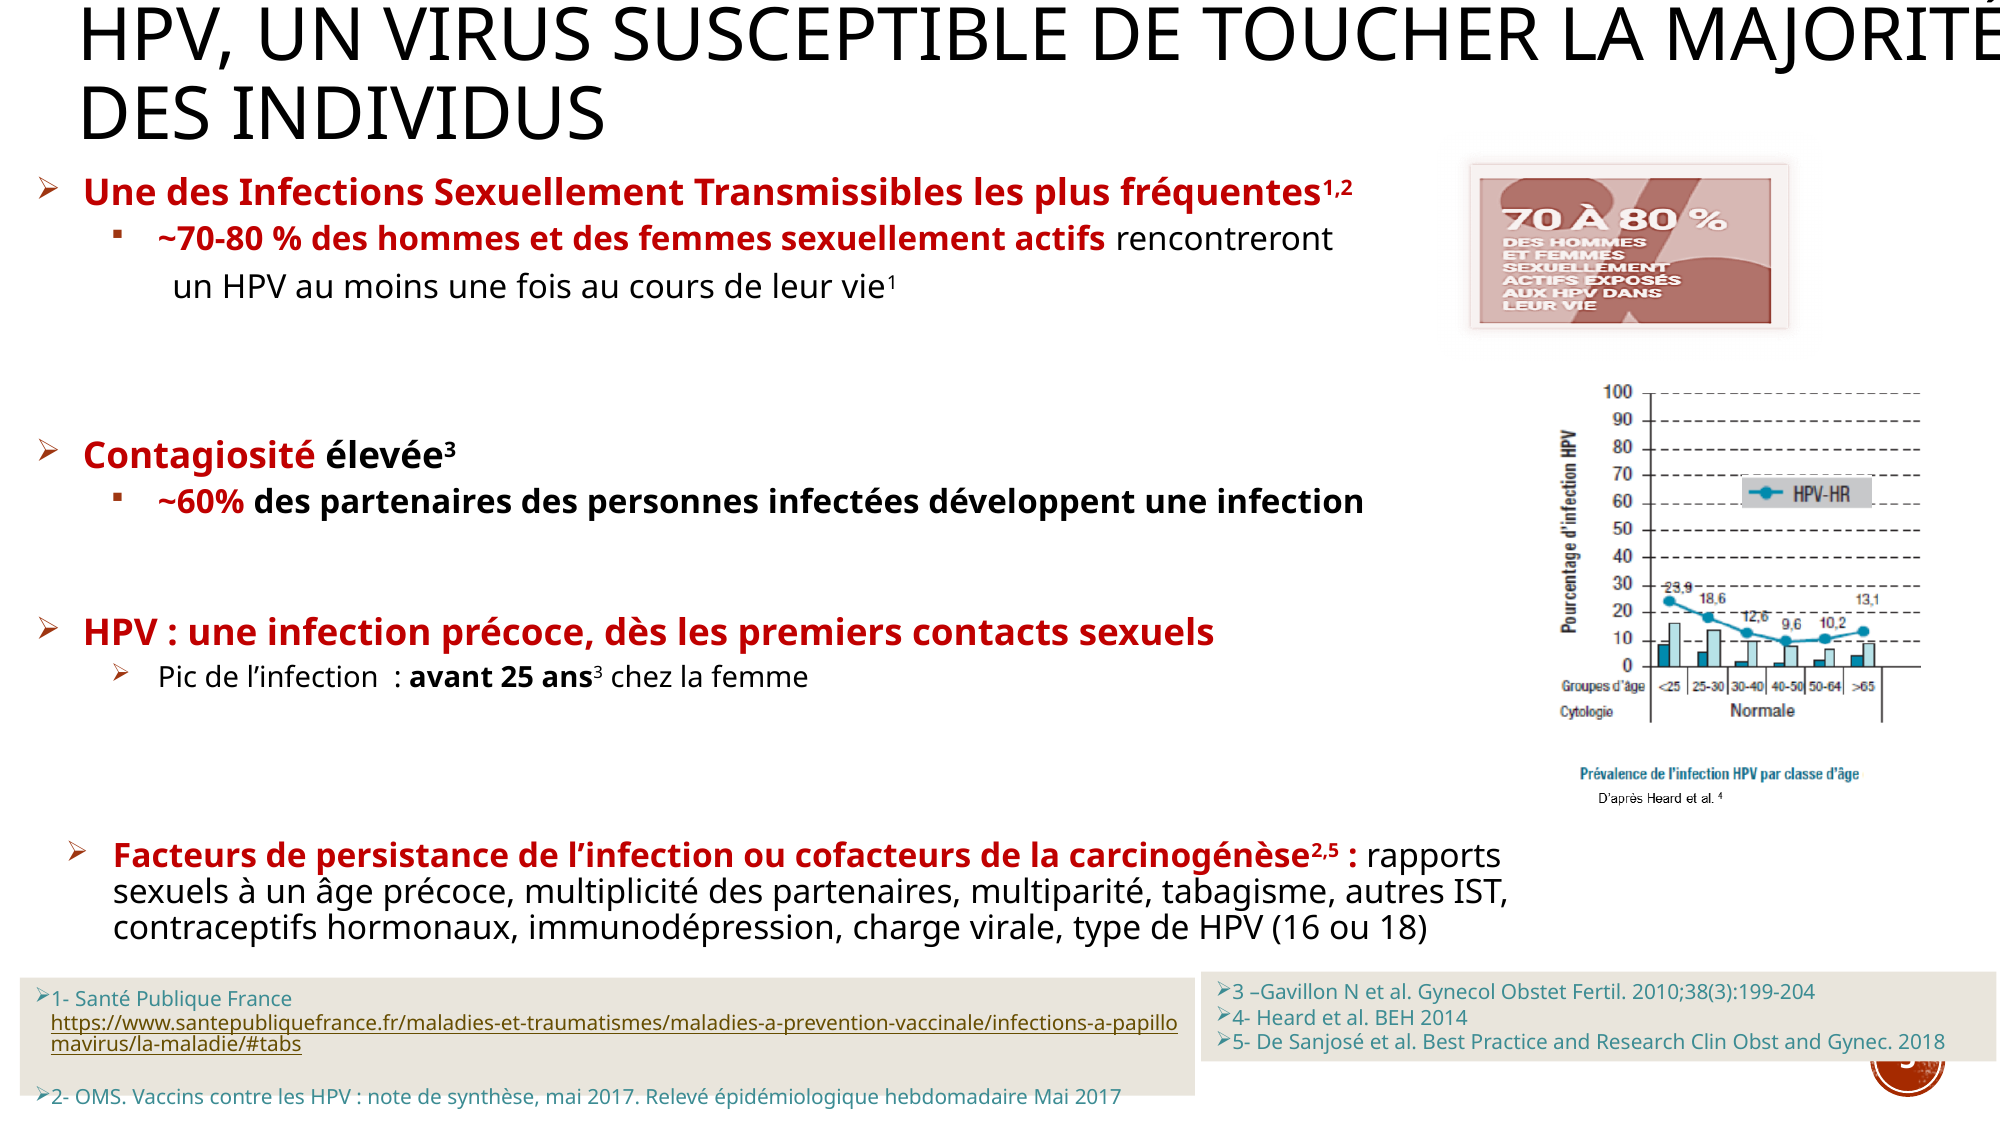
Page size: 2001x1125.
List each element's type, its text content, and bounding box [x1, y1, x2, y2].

slide_number 5 [1855, 1062, 1961, 1089]
title HPV, un virus susceptible de toucher la majorité des individus [62, 0, 2000, 208]
picture [1453, 148, 1805, 343]
text_box 1- Santé Publique France https://www.santepubliquefrance.fr/maladies-et-traumatismes/maladies-a-prevention-vaccinale/infections-a-papillomavirus/la-maladie/#tabs 2- OMS. Vaccins contre les HPV : note de synthèse, mai 2017. Relevé épidémiologique hebdomadaire Mai 2017 [19, 977, 1195, 1096]
list Une des Infections Sexuellement Transmissibles les plus fréquentes1,2 ~70-80 % des hommes et des femmes sexuellement actifs rencontreront un HPV au moins une fois au cours de leur vie1 Contagiosité élevée3 ~60% des partenaires des personnes infectées développent une infection HPV : une infection précoce, dès les premiers contacts sexuels Pic de l’infection : avant 25 ans3 chez la femme Facteurs de persistance de l’infection ou cofacteurs de la carcinogénèse2,5 : rapports sexuels à un âge précoce, multiplicité des partenaires, multiparité, tabagisme, autres IST, contraceptifs hormonaux, immunodépression, charge virale, type de HPV (16 ou 18) [20, 166, 1616, 993]
text_box 3 –Gavillon N et al. Gynecol Obstet Fertil. 2010;38(3):199-204 4- Heard et al. BEH 2014 5- De Sanjosé et al. Best Practice and Research Clin Obst and Gynec. 2018 [1201, 971, 1997, 1062]
picture [1580, 763, 1899, 814]
picture [1541, 374, 1921, 733]
